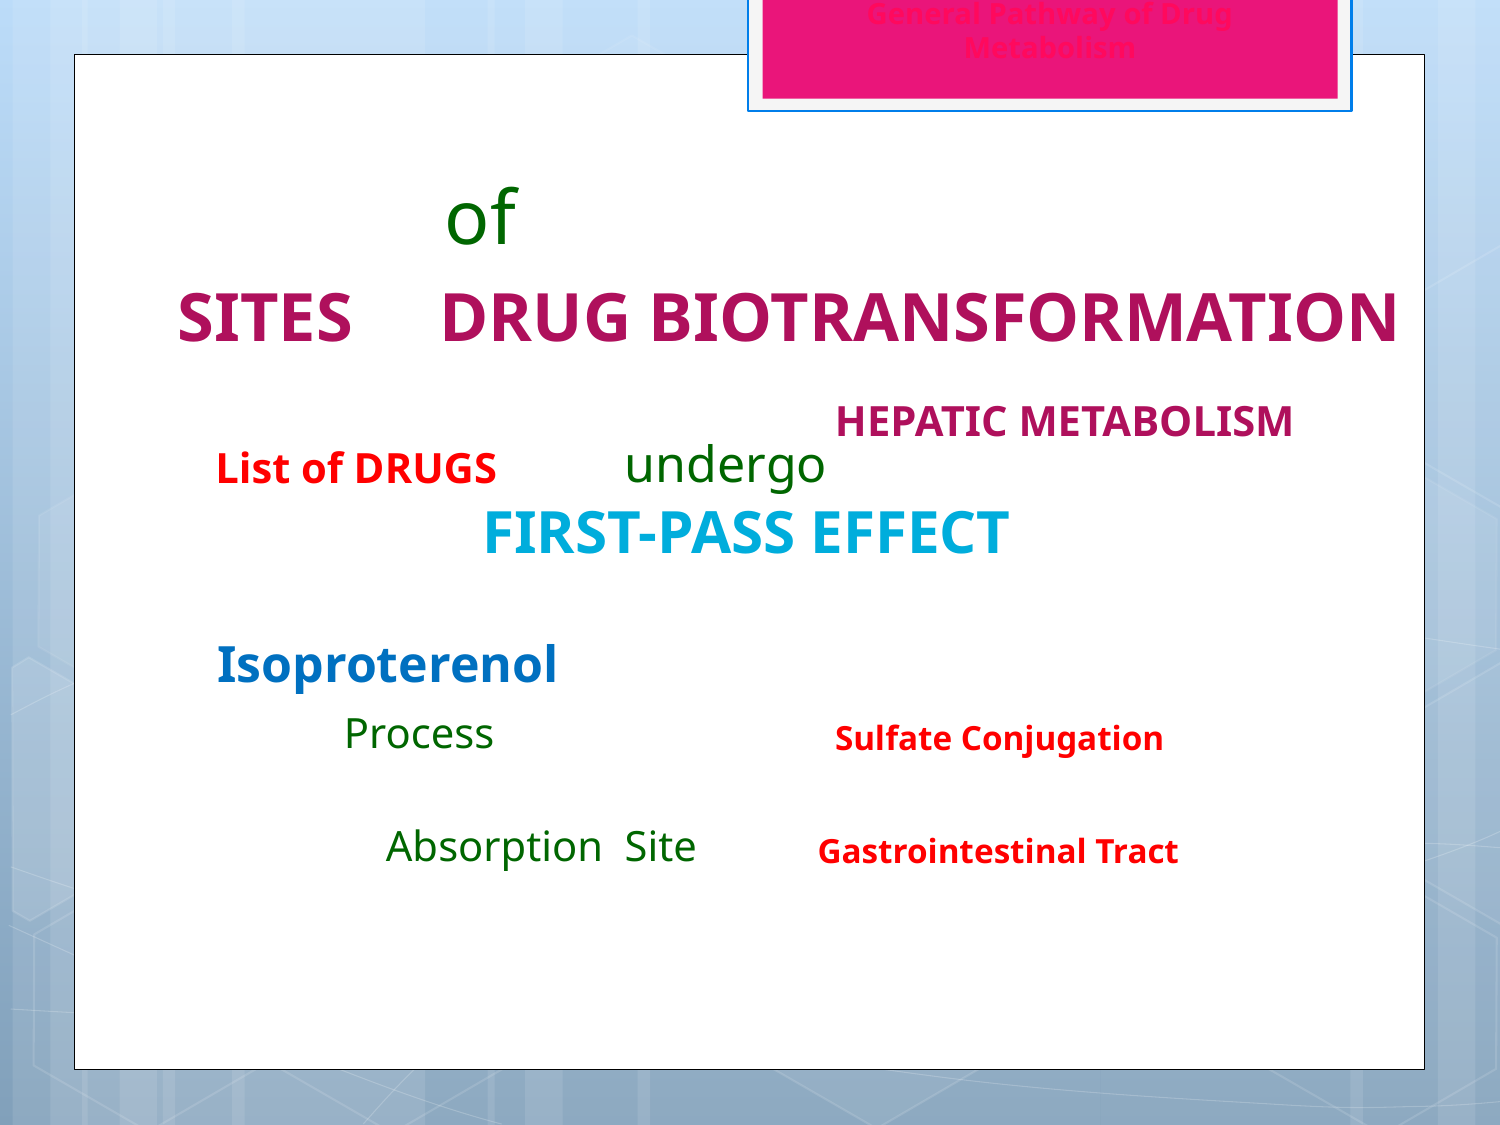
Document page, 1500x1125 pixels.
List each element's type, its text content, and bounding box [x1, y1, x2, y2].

text_box Isoproterenol [202, 624, 574, 700]
text_box Gastrointestinal Tract [748, 822, 1249, 878]
text_box of [430, 162, 531, 268]
text_box List of DRUGS [112, 434, 600, 500]
text_box General Pathway of Drug Metabolism [824, 0, 1275, 73]
text_box First-pass effect [467, 487, 1026, 573]
text_box undergo [610, 424, 843, 487]
text_box Process [329, 700, 521, 765]
text_box Absorption Site [371, 812, 723, 878]
text_box HEPATIC METABOLISM [774, 387, 1355, 453]
text_box Sulfate Conjugation [750, 710, 1250, 765]
title SITES DRUG BIOTRANSFORMATION [162, 174, 1425, 363]
